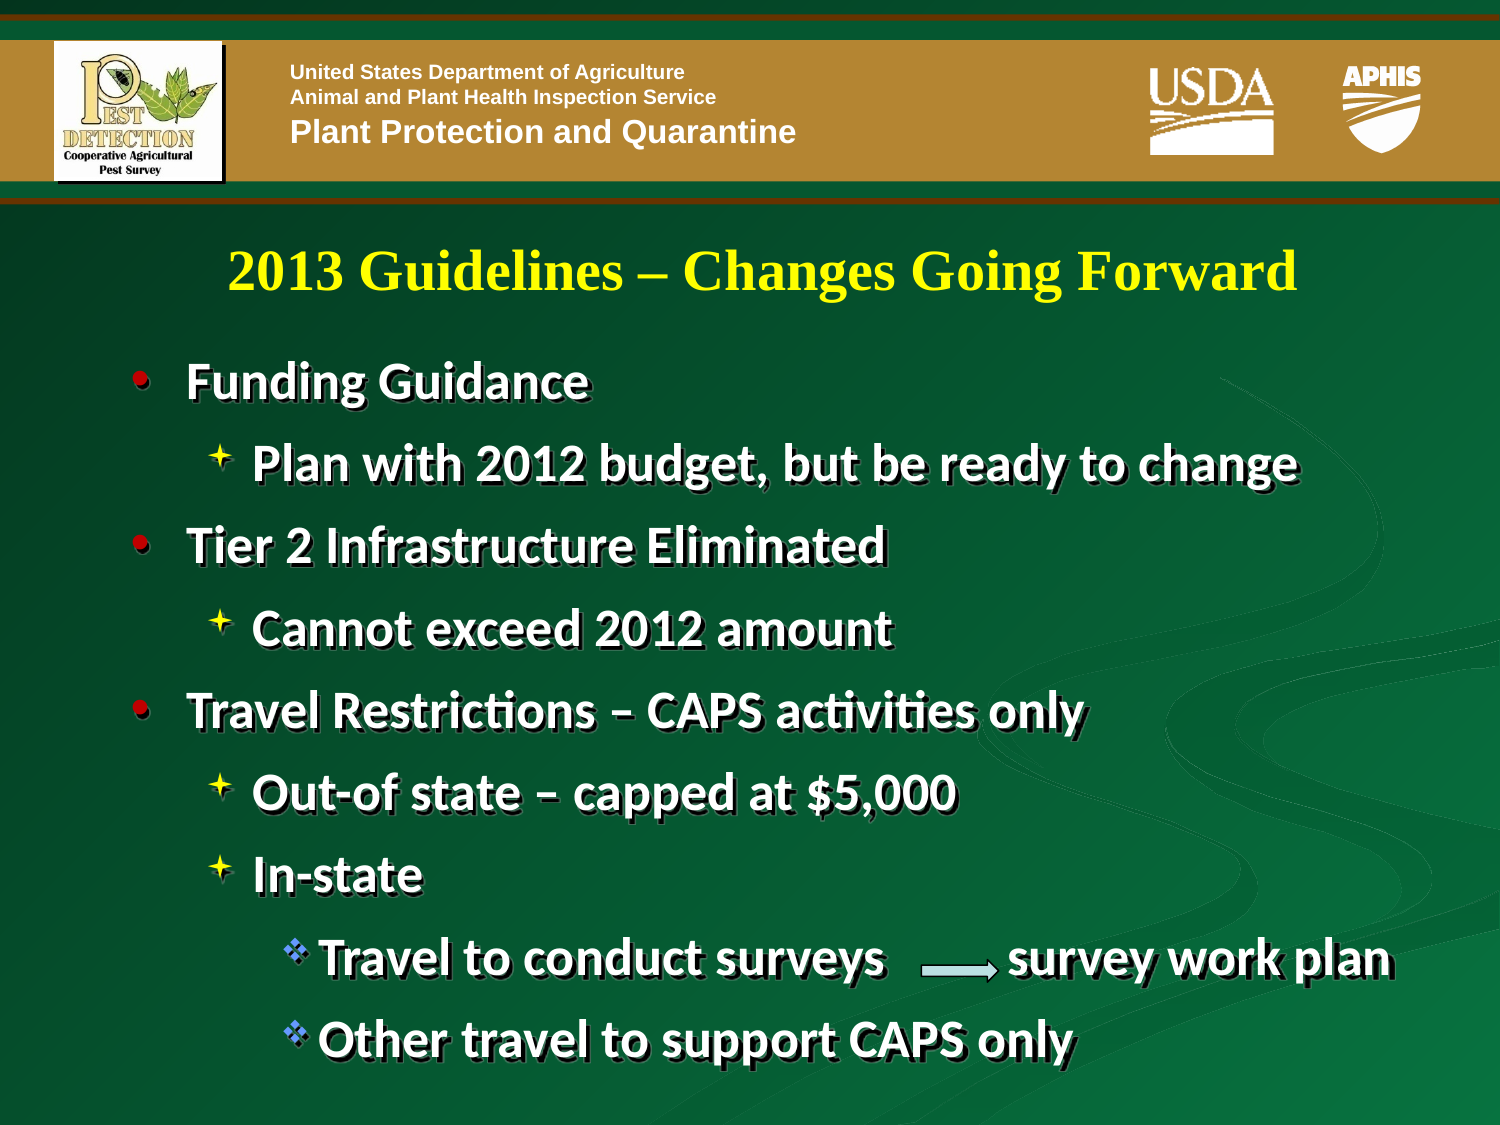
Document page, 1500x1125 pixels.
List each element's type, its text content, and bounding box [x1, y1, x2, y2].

picture [1149, 67, 1275, 155]
picture [1331, 54, 1444, 166]
list Funding Guidance Plan with 2012 budget, but be ready to change Tier 2 Infrastructure Eliminated Cannot exceed 2012 amount Travel Restrictions – CAPS activities only Out-of state – capped at $5,000 In-state Travel to conduct surveys survey work plan Other travel to support CAPS only [115, 330, 1441, 1125]
title 2013 Guidelines – Changes Going Forward [212, 224, 1376, 330]
text_box [921, 959, 999, 983]
picture [54, 41, 222, 181]
